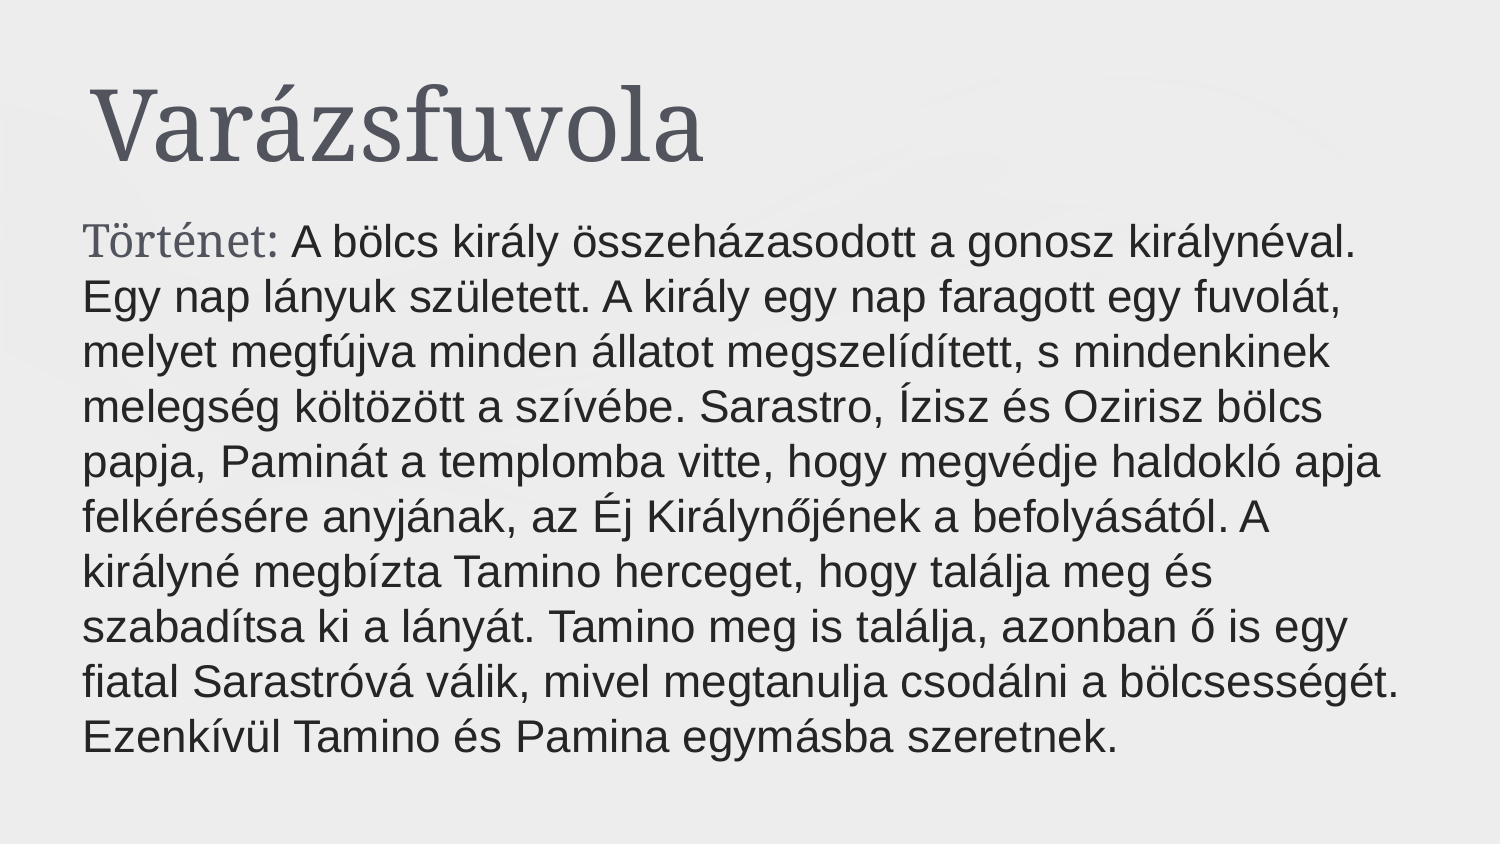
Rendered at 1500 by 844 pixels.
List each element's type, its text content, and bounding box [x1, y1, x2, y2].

list Történet: A bölcs király összeházasodott a gonosz királynéval. Egy nap lányuk született. A király egy nap faragott egy fuvolát, melyet megfújva minden állatot megszelídített, s mindenkinek melegség költözött a szívébe. Sarastro, Ízisz és Ozirisz bölcs papja, Paminát a templomba vitte, hogy megvédje haldokló apja felkérésére anyjának, az Éj Királynőjének a befolyásától. A királyné megbízta Tamino herceget, hogy találja meg és szabadítsa ki a lányát. Tamino meg is találja, azonban ő is egy fiatal Sarastróvá válik, mivel megtanulja csodálni a bölcsességét. Ezenkívül Tamino és Pamina egymásba szeretnek. [67, 196, 1418, 792]
title Varázsfuvola [75, 25, 1425, 197]
